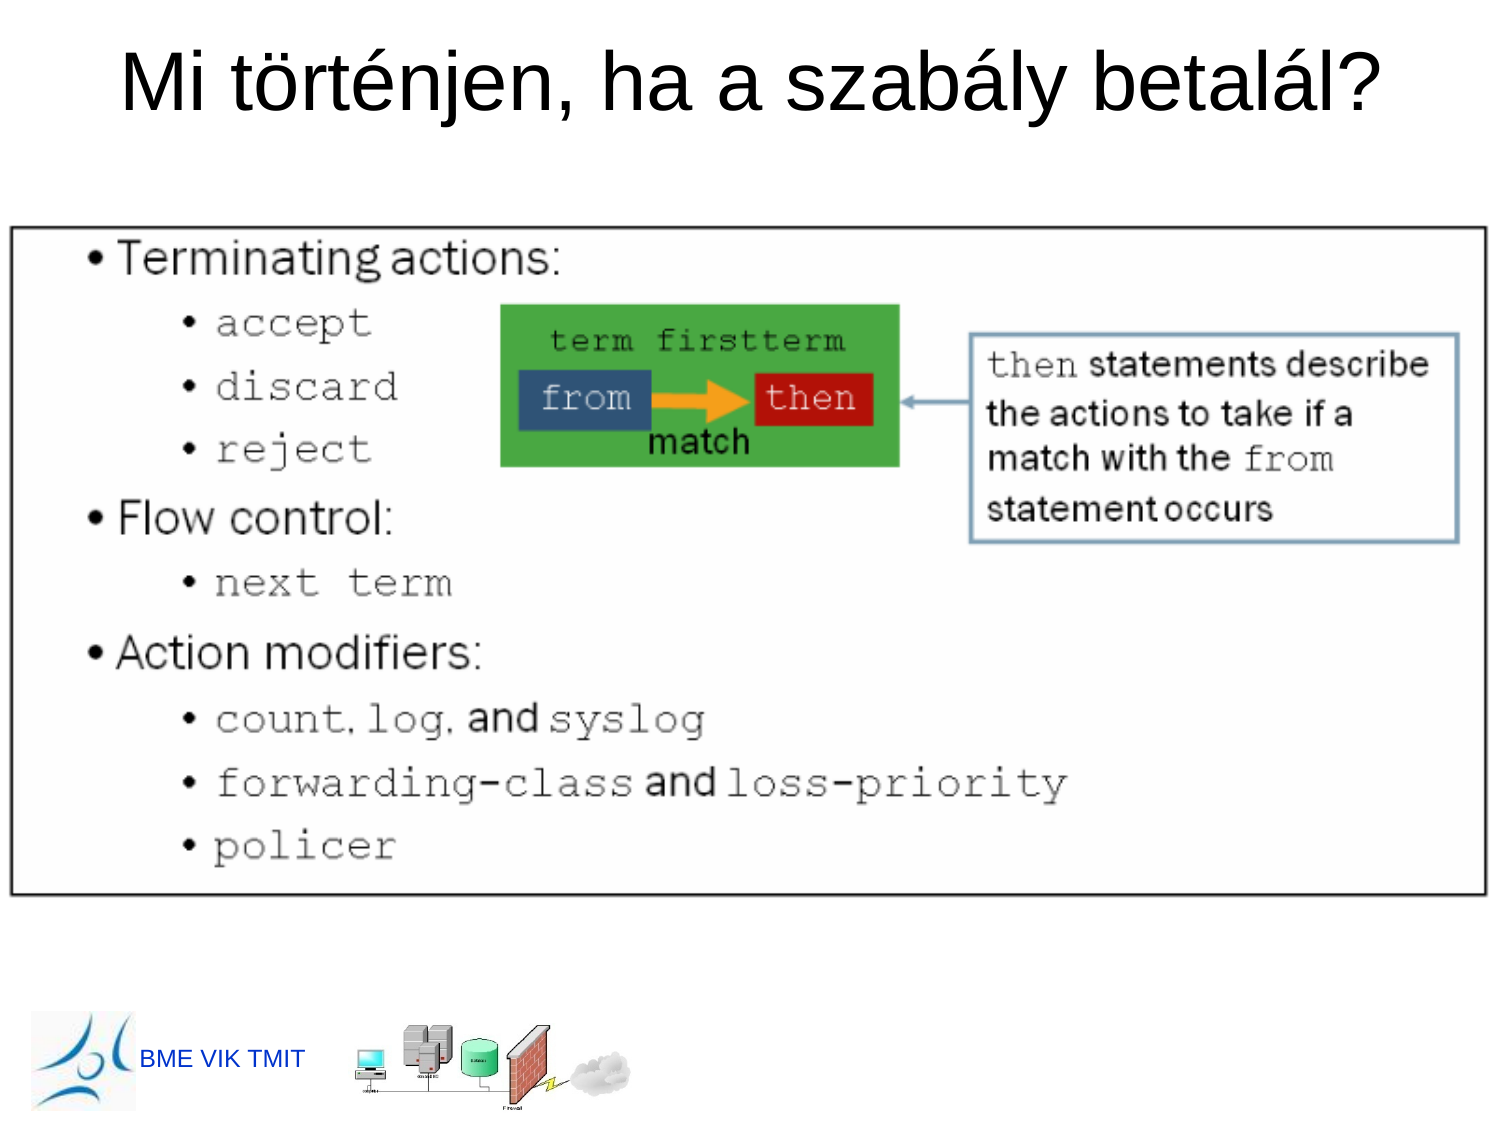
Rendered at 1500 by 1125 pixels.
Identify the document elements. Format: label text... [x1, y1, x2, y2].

picture [5, 219, 1495, 906]
picture [31, 1011, 136, 1111]
picture [348, 1023, 632, 1113]
title Mi történjen, ha a szabály betalál? [76, 30, 1427, 124]
